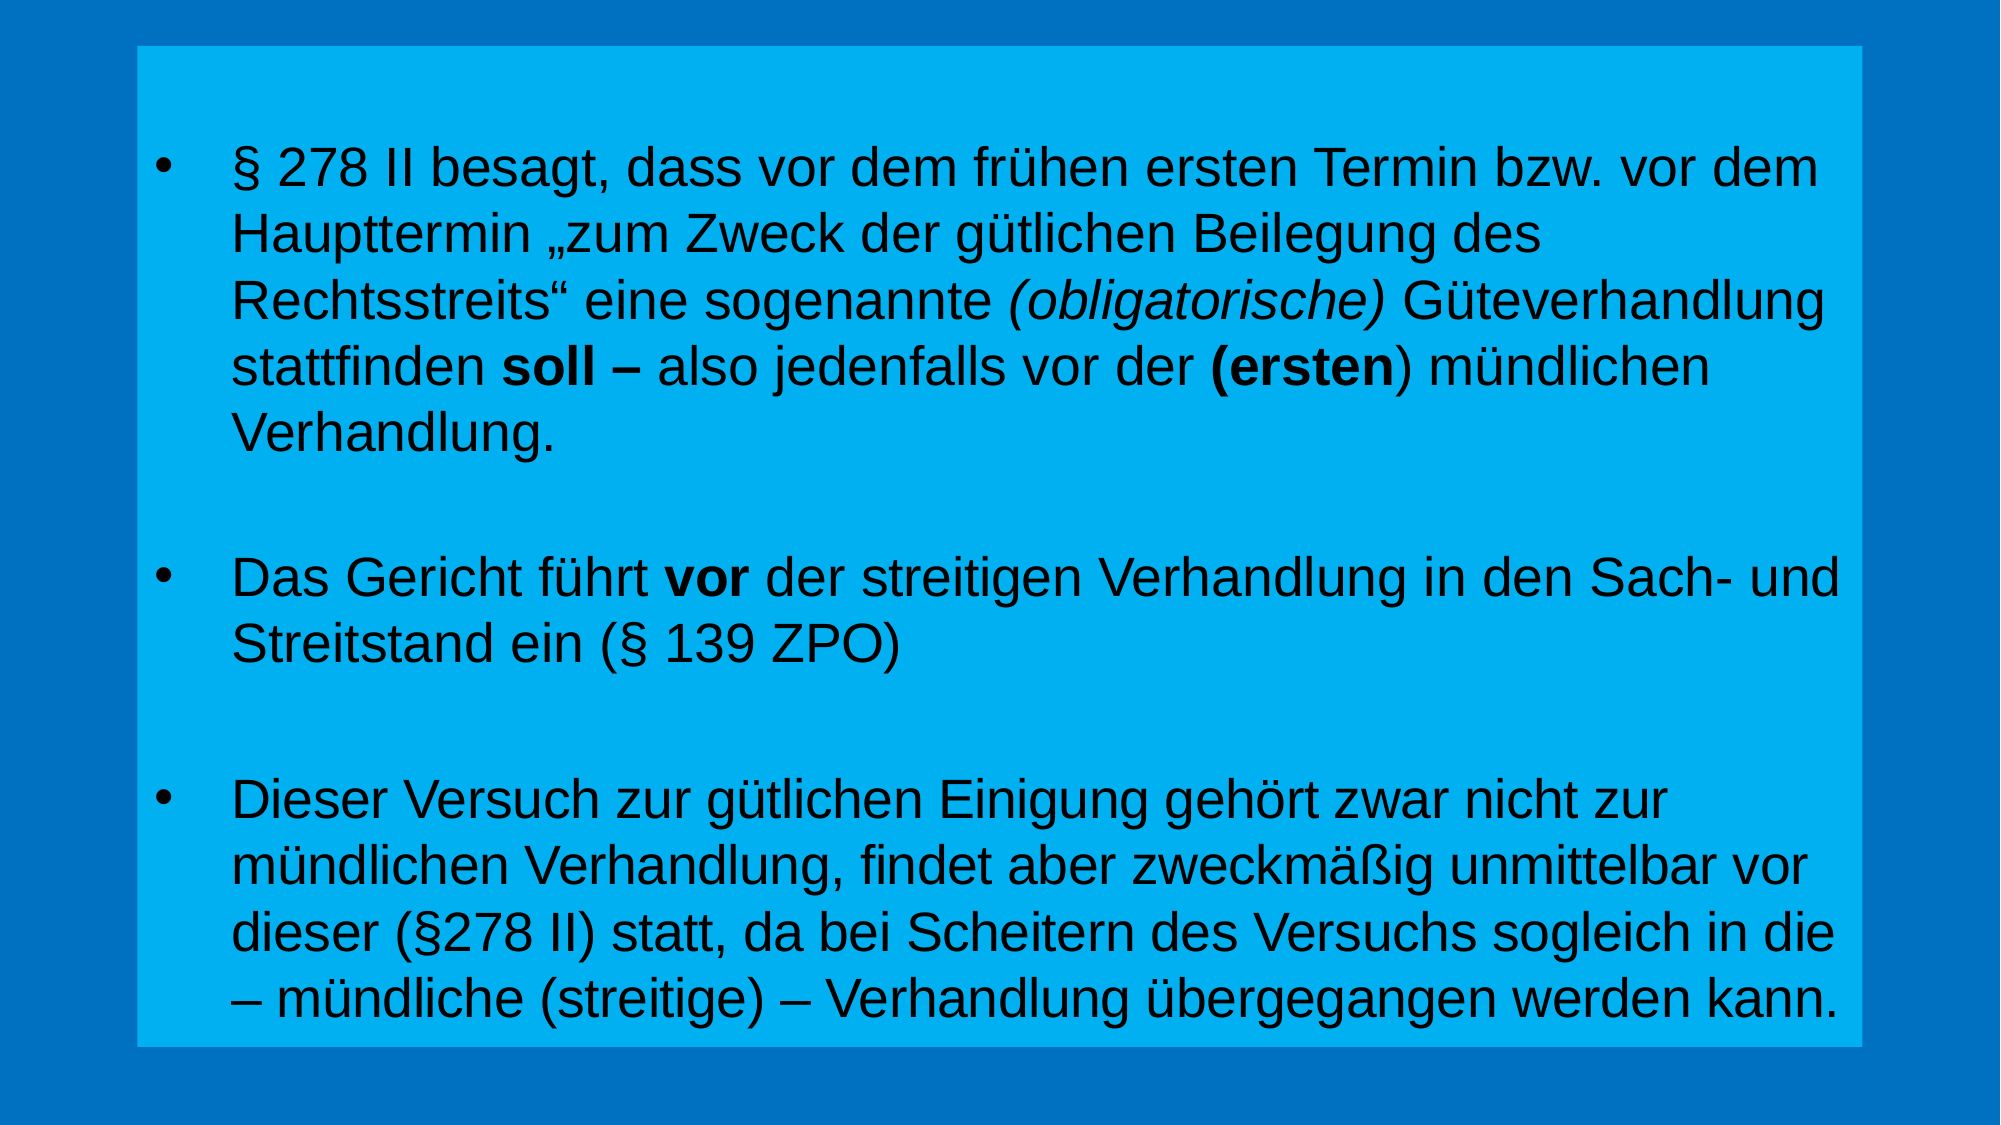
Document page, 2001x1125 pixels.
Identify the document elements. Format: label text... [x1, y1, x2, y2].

list § 278 II besagt, dass vor dem frühen ersten Termin bzw. vor dem Haupttermin „zum Zweck der gütlichen Beilegung des Rechtsstreits“ eine sogenannte (obligatorische) Güteverhandlung stattfinden soll – also jedenfalls vor der (ersten) mündlichen Verhandlung. Das Gericht führt vor der streitigen Verhandlung in den Sach- und Streitstand ein (§ 139 ZPO) Dieser Versuch zur gütlichen Einigung gehört zwar nicht zur mündlichen Verhandlung, findet aber zweckmäßig unmittelbar vor dieser (§278 II) statt, da bei Scheitern des Versuchs sogleich in die – mündliche (streitige) – Verhandlung übergegangen werden kann. [137, 45, 1863, 1047]
